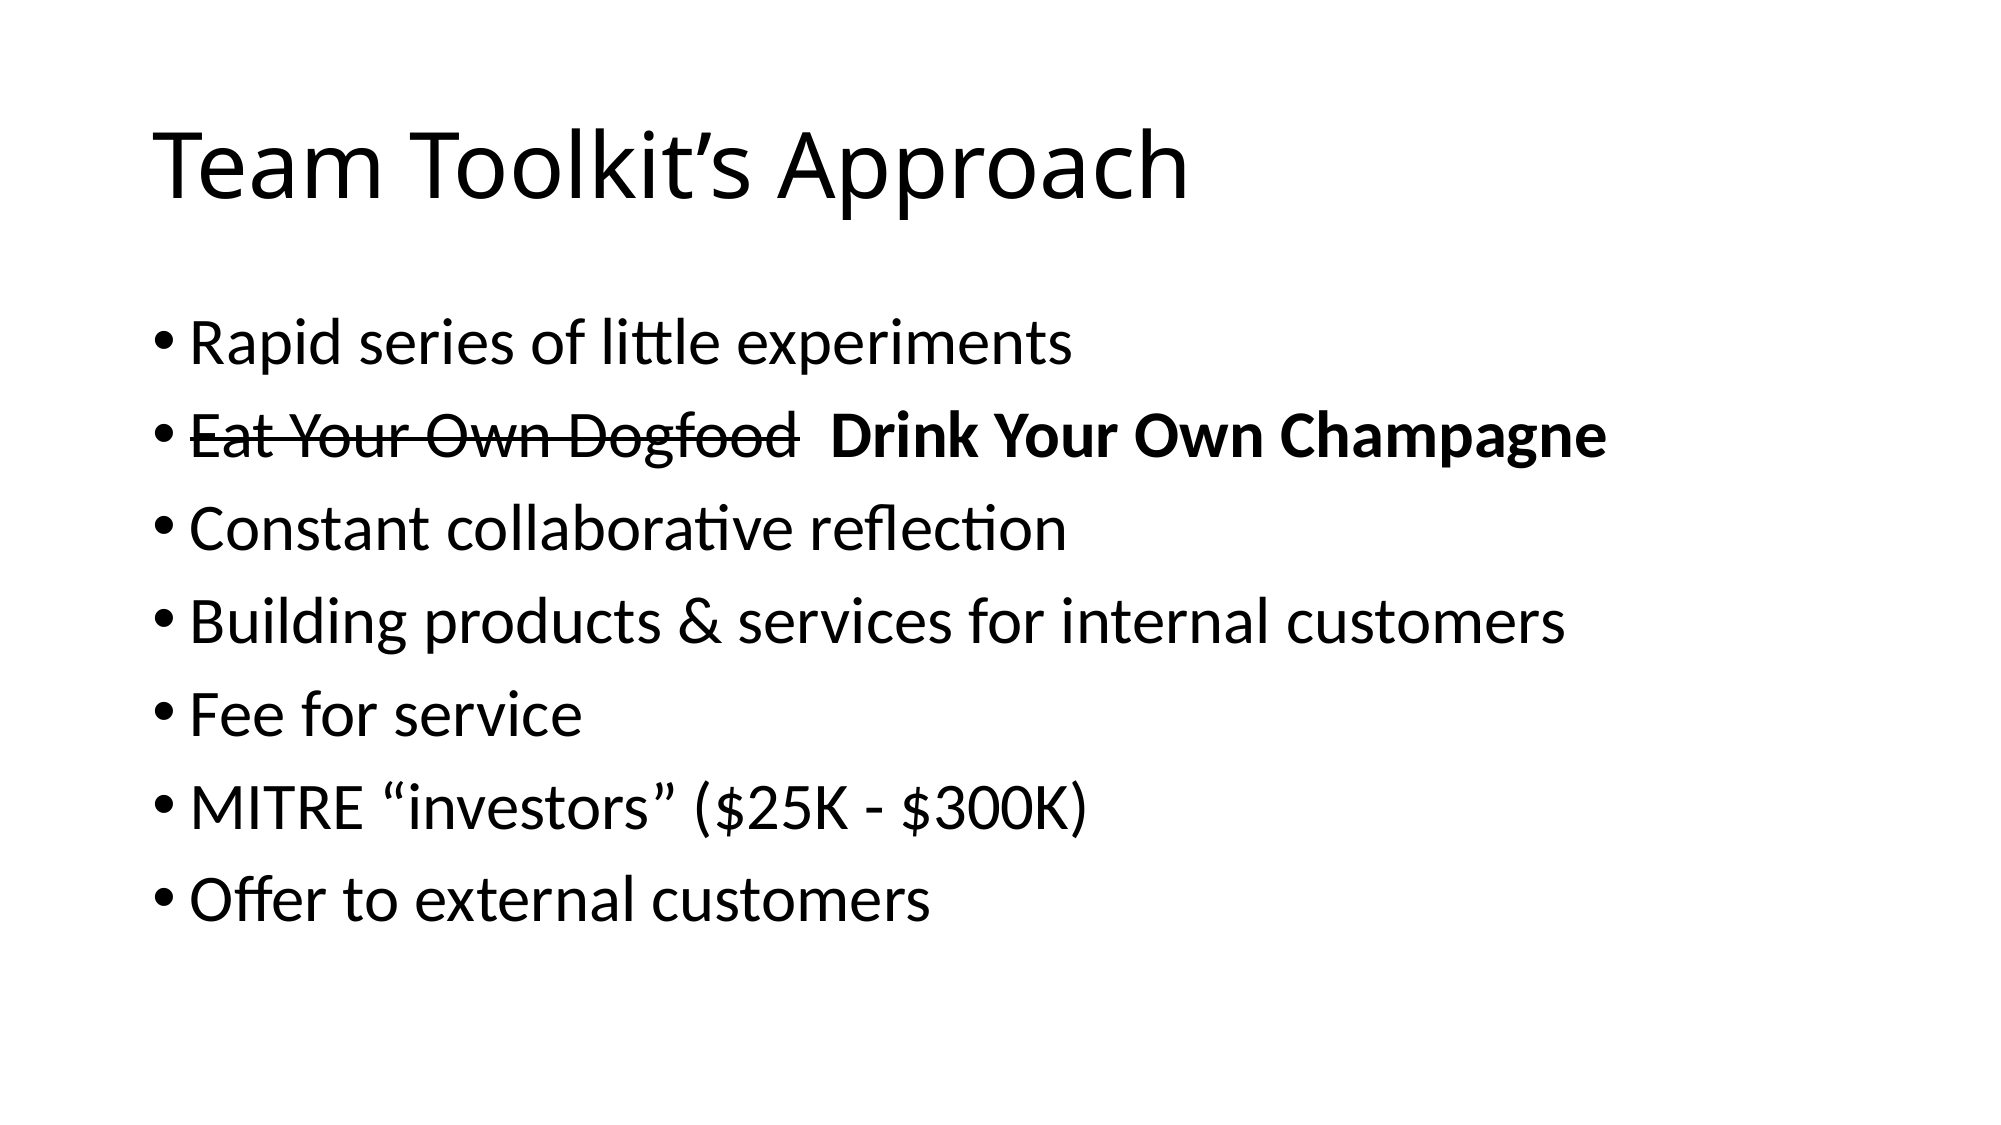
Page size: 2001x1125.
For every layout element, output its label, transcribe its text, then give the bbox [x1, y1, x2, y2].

title Team Toolkit’s Approach [137, 59, 1863, 278]
list Rapid series of little experiments Eat Your Own Dogfood Drink Your Own Champagne Constant collaborative reflection Building products & services for internal customers Fee for service MITRE “investors” ($25K - $300K) Offer to external customers [137, 299, 1863, 1014]
